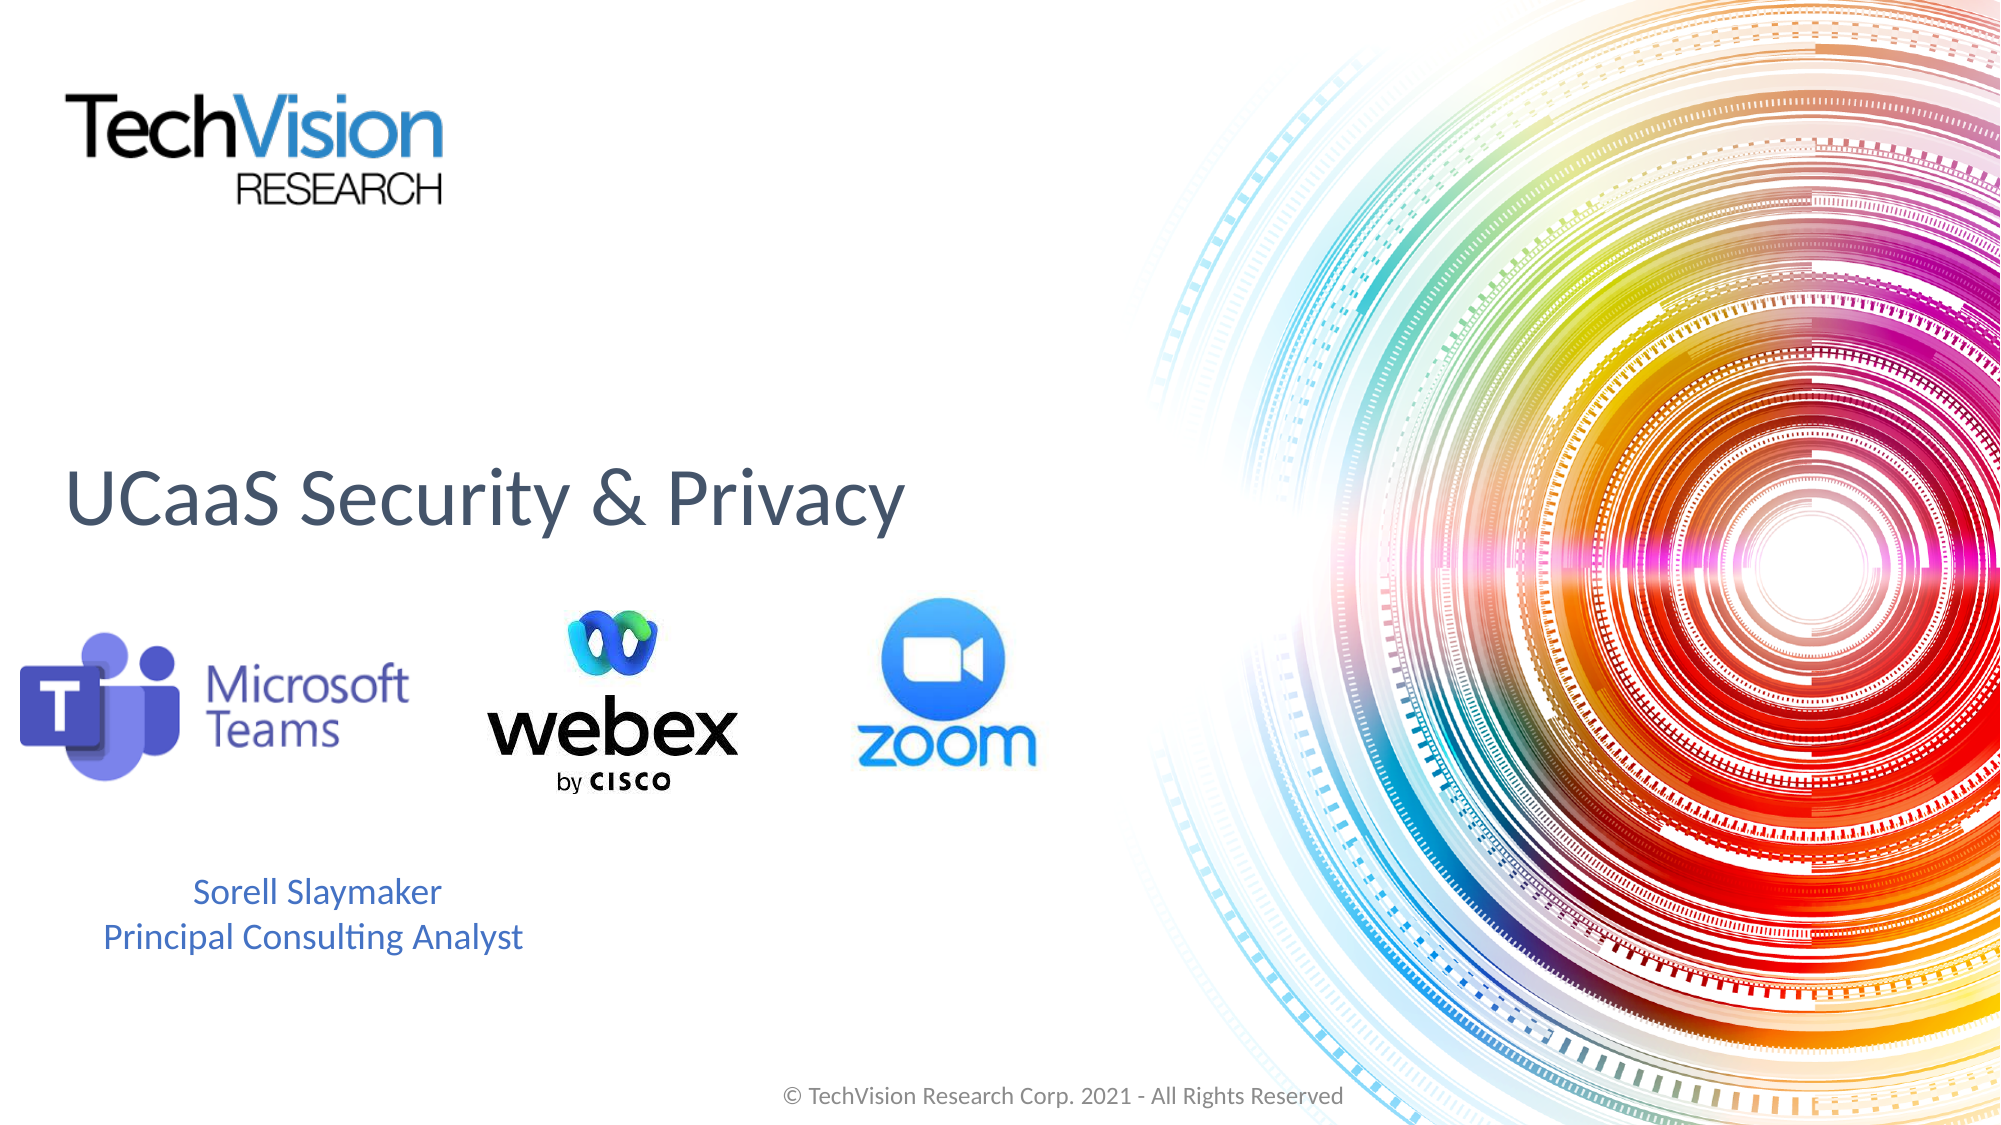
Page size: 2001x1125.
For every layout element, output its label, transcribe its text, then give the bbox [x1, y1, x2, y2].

picture [802, 0, 2000, 1125]
picture [20, 625, 419, 785]
text_box Sorell Slaymaker Principal Consulting Analyst [15, 859, 621, 965]
text_box UCaaS Security & Privacy [12, 372, 874, 701]
picture [487, 610, 738, 795]
picture [38, 49, 476, 251]
footer ©️ TechVision Research Corp. 2021 - All Rights Reserved [713, 1065, 874, 1125]
